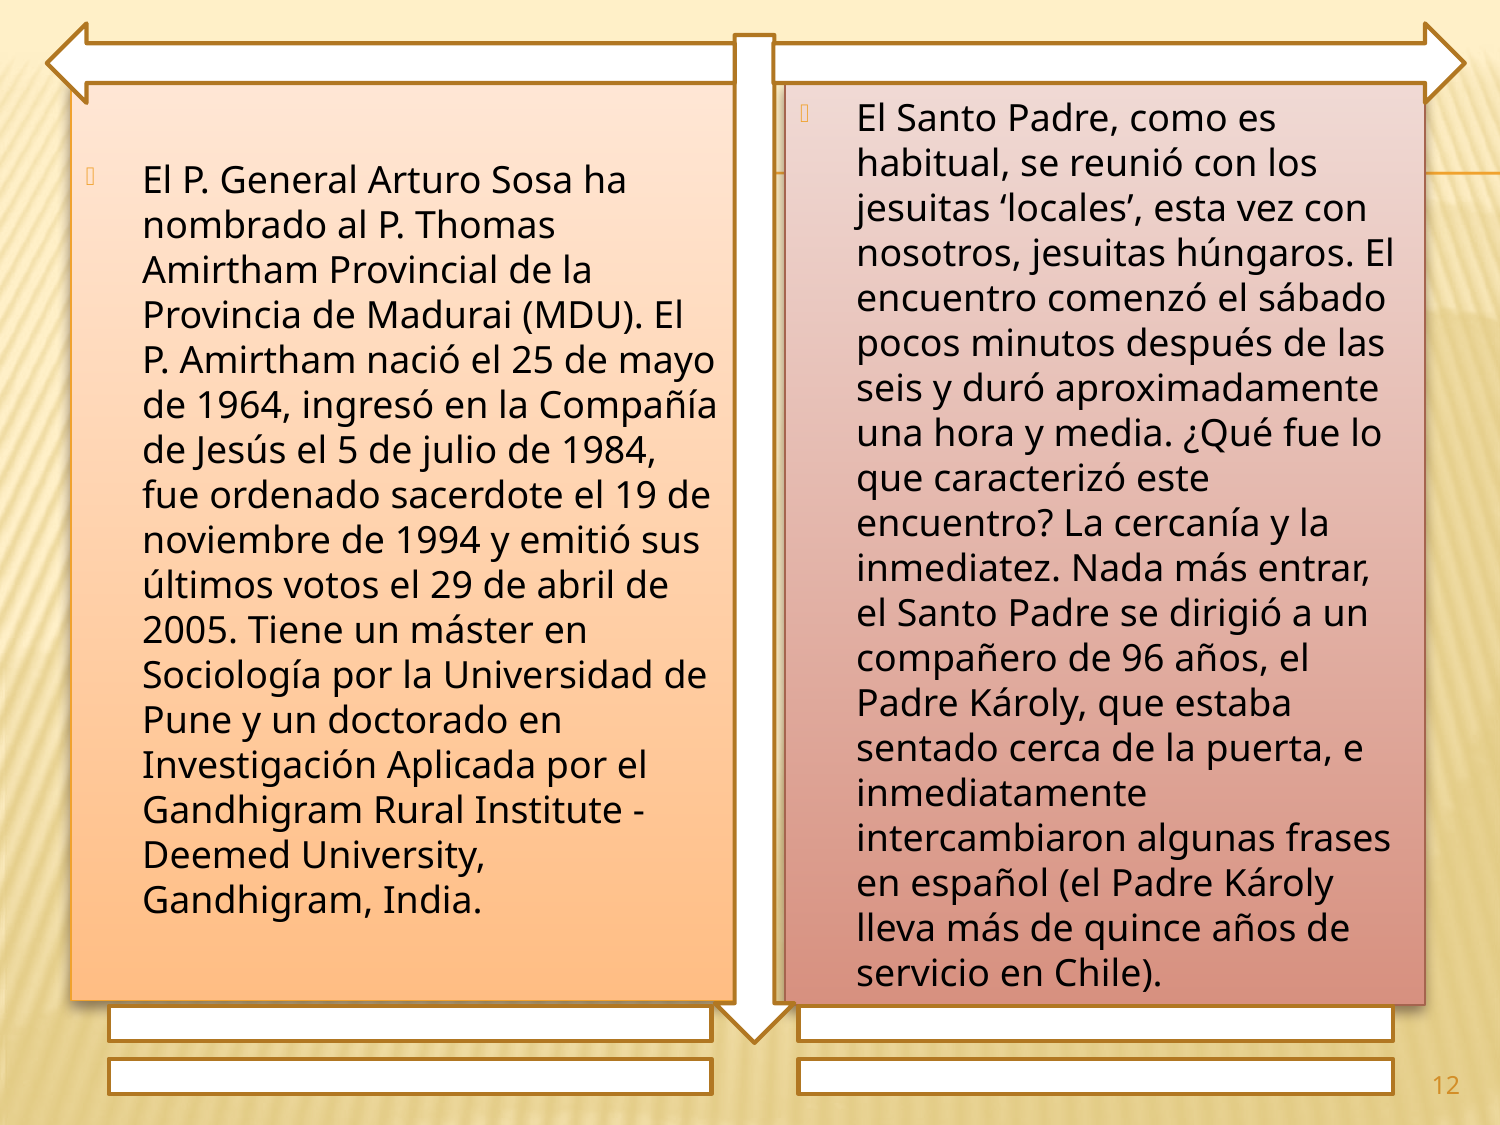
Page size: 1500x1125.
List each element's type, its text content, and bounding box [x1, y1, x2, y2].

text_box [107, 1057, 714, 1096]
list El Santo Padre, como es habitual, se reunió con los jesuitas ‘locales’, esta vez con nosotros, jesuitas húngaros. El encuentro comenzó el sábado pocos minutos después de las seis y duró aproximadamente una hora y media. ¿Qué fue lo que caracterizó este encuentro? La cercanía y la inmediatez. Nada más entrar, el Santo Padre se dirigió a un compañero de 96 años, el Padre Károly, que estaba sentado cerca de la puerta, e inmediatamente intercambiaron algunas frases en español (el Padre Károly lleva más de quince años de servicio en Chile). [784, 86, 1426, 1006]
text_box [771, 21, 1467, 105]
text_box [796, 1057, 1395, 1096]
text_box [107, 1004, 714, 1043]
text_box [712, 32, 797, 1046]
text_box [796, 1004, 1395, 1043]
list El P. General Arturo Sosa ha nombrado al P. Thomas Amirtham Provincial de la Provincia de Madurai (MDU). El P. Amirtham nació el 25 de mayo de 1964, ingresó en la Compañía de Jesús el 5 de julio de 1984, fue ordenado sacerdote el 19 de noviembre de 1994 y emitió sus últimos votos el 29 de abril de 2005. Tiene un máster en Sociología por la Universidad de Pune y un doctorado en Investigación Aplicada por el Gandhigram Rural Institute - Deemed University, Gandhigram, India. [70, 86, 732, 1001]
slide_number 12 [1350, 1062, 1475, 1103]
text_box [44, 21, 737, 105]
